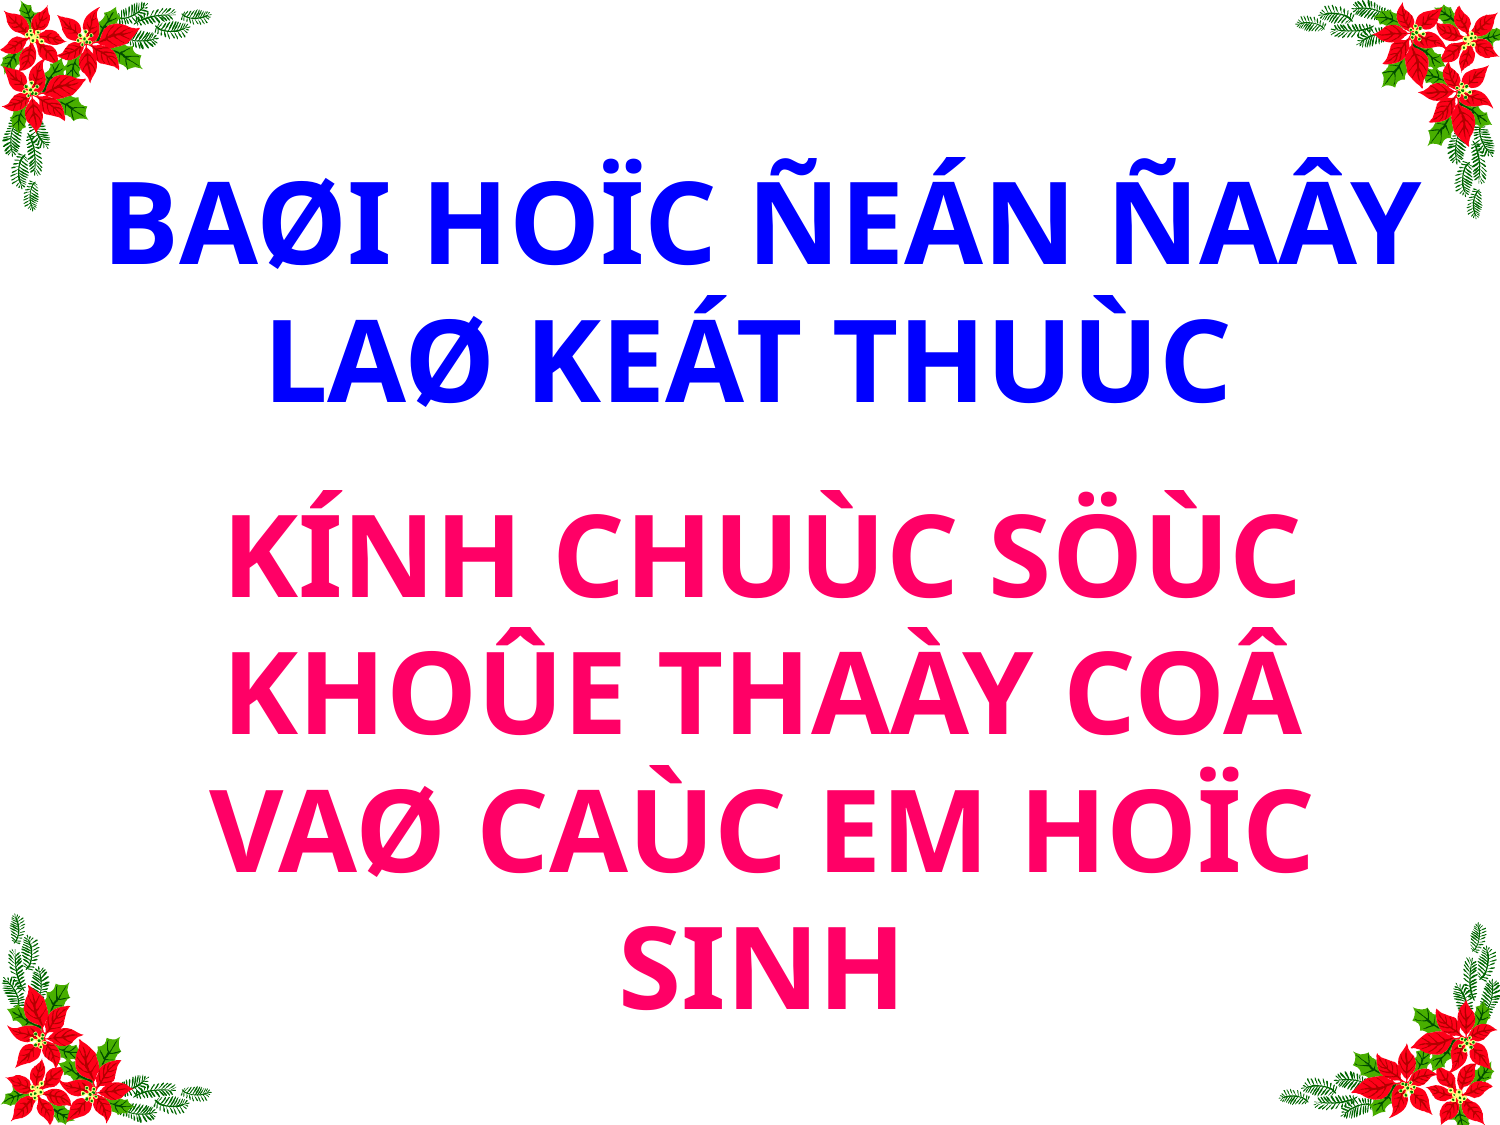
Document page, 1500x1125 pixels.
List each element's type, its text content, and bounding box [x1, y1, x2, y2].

picture [0, 912, 213, 1125]
text_box BAØI HOÏC ÑEÁN ÑAÂY LAØ KEÁT THUÙC KÍNH CHUÙC SÖÙC KHOÛE THAÀY COÂ VAØ CAÙC EM HOÏC SINH [75, 142, 1450, 1041]
picture [1287, 912, 1500, 1125]
picture [0, 0, 213, 213]
picture [1287, 0, 1500, 213]
